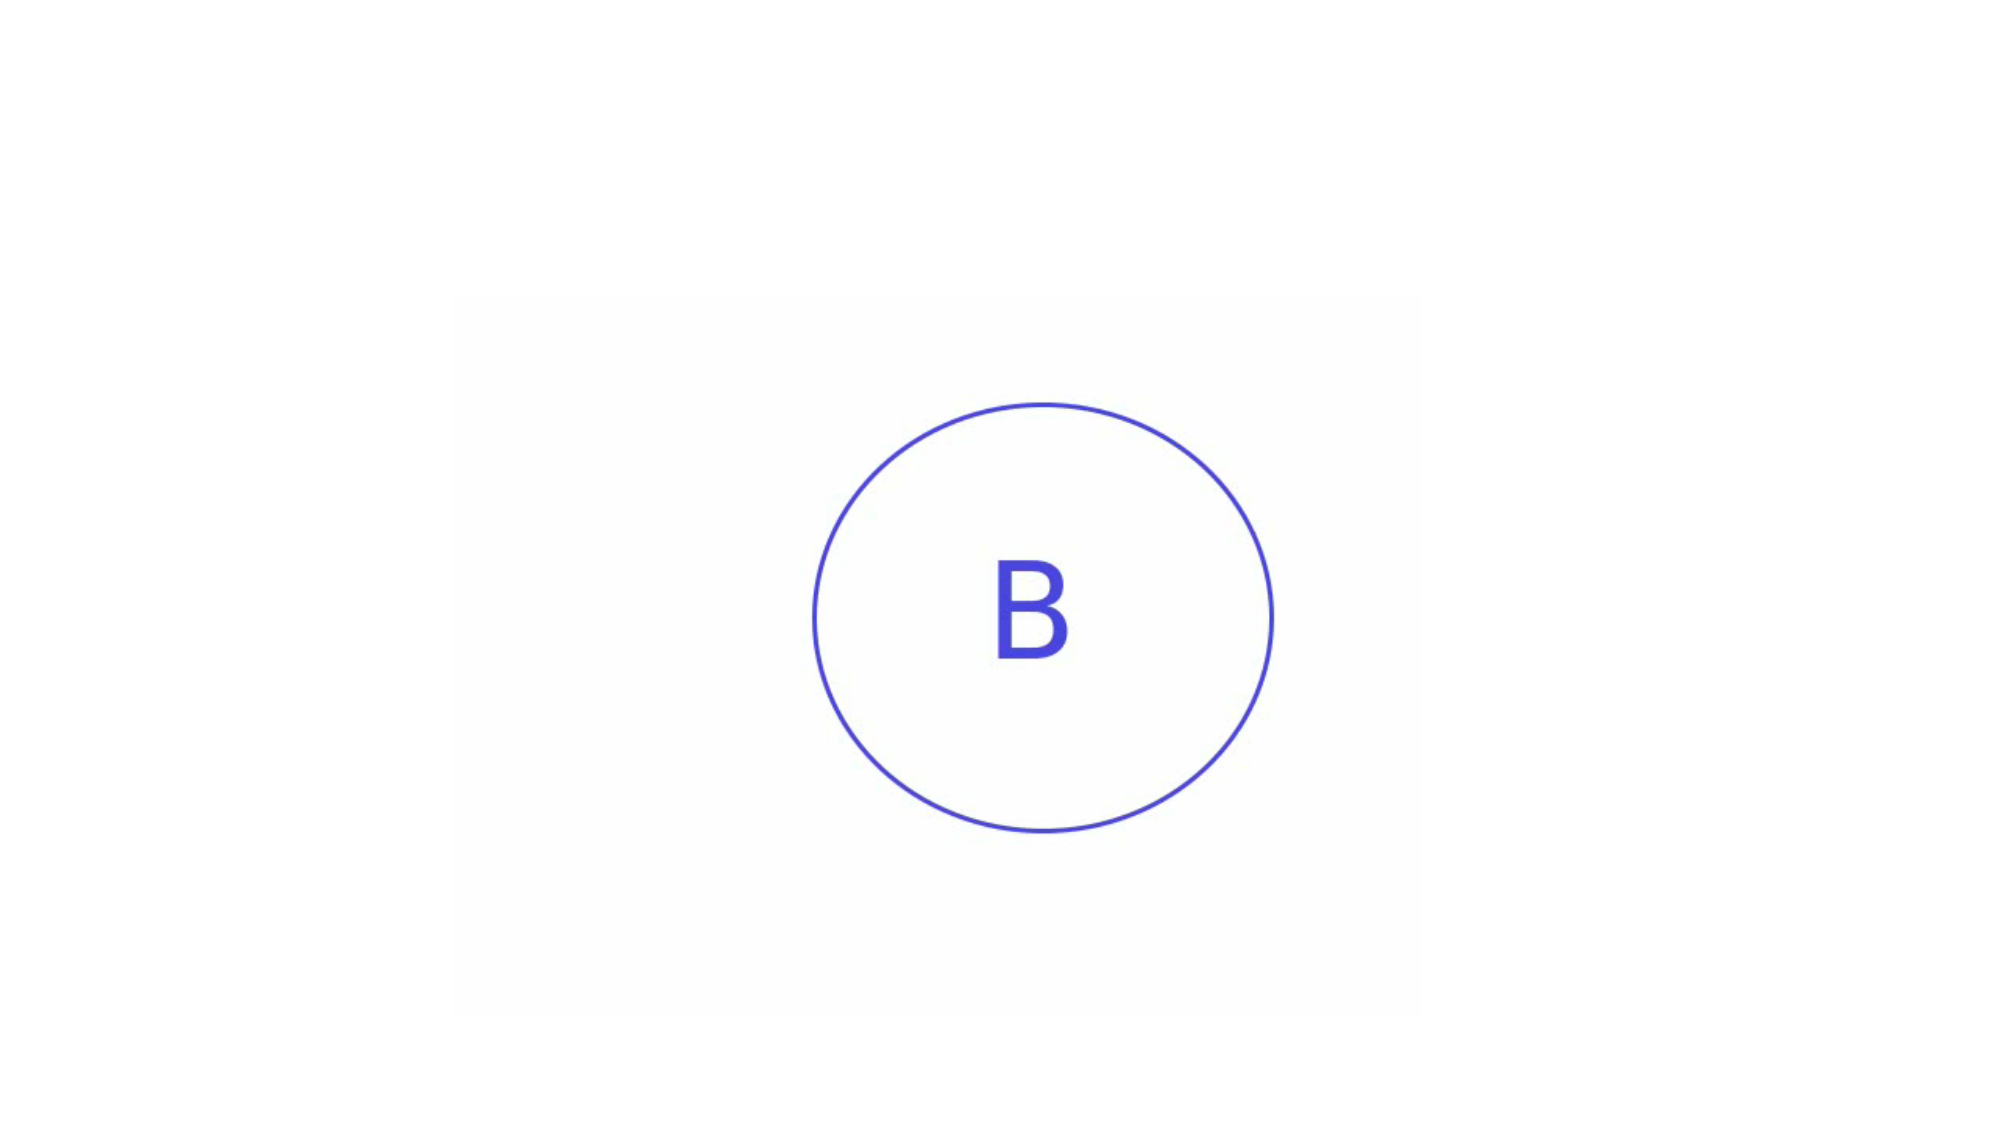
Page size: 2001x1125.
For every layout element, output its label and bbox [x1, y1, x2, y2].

text_box [451, 294, 1422, 1019]
